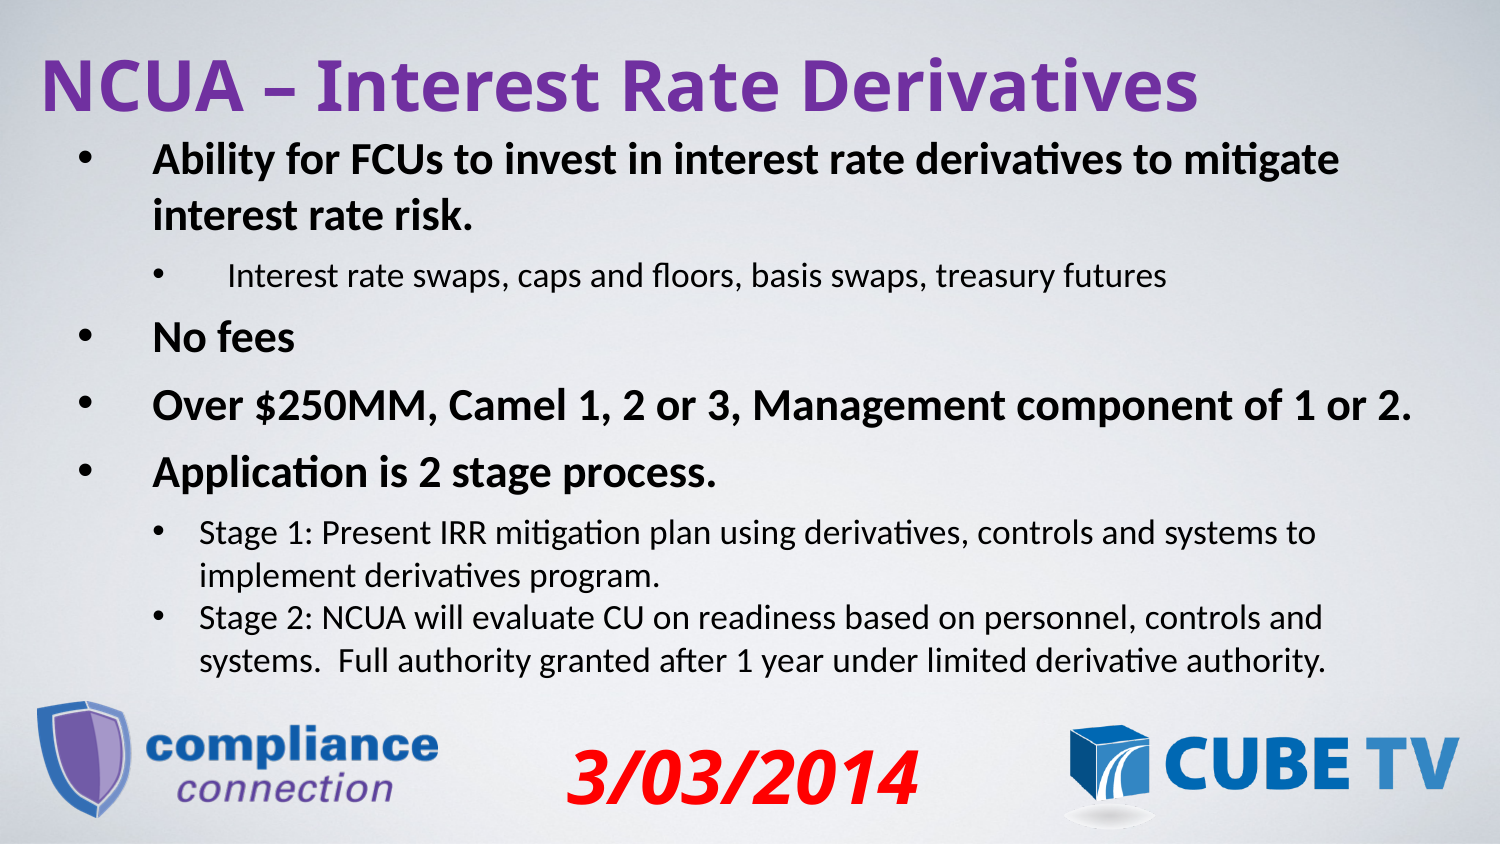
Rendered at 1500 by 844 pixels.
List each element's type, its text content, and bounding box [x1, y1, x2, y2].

text_box Ability for FCUs to invest in interest rate derivatives to mitigate interest rate risk. Interest rate swaps, caps and floors, basis swaps, treasury futures No fees Over $250MM, Camel 1, 2 or 3, Management component of 1 or 2. Application is 2 stage process. Stage 1: Present IRR mitigation plan using derivatives, controls and systems to implement derivatives program. Stage 2: NCUA will evaluate CU on readiness based on personnel, controls and systems. Full authority granted after 1 year under limited derivative authority. [62, 121, 1438, 747]
text_box NCUA – Interest Rate Derivatives [24, 32, 1463, 133]
text_box 3/03/2014 [433, 747, 1088, 827]
picture [0, 0, 1500, 844]
